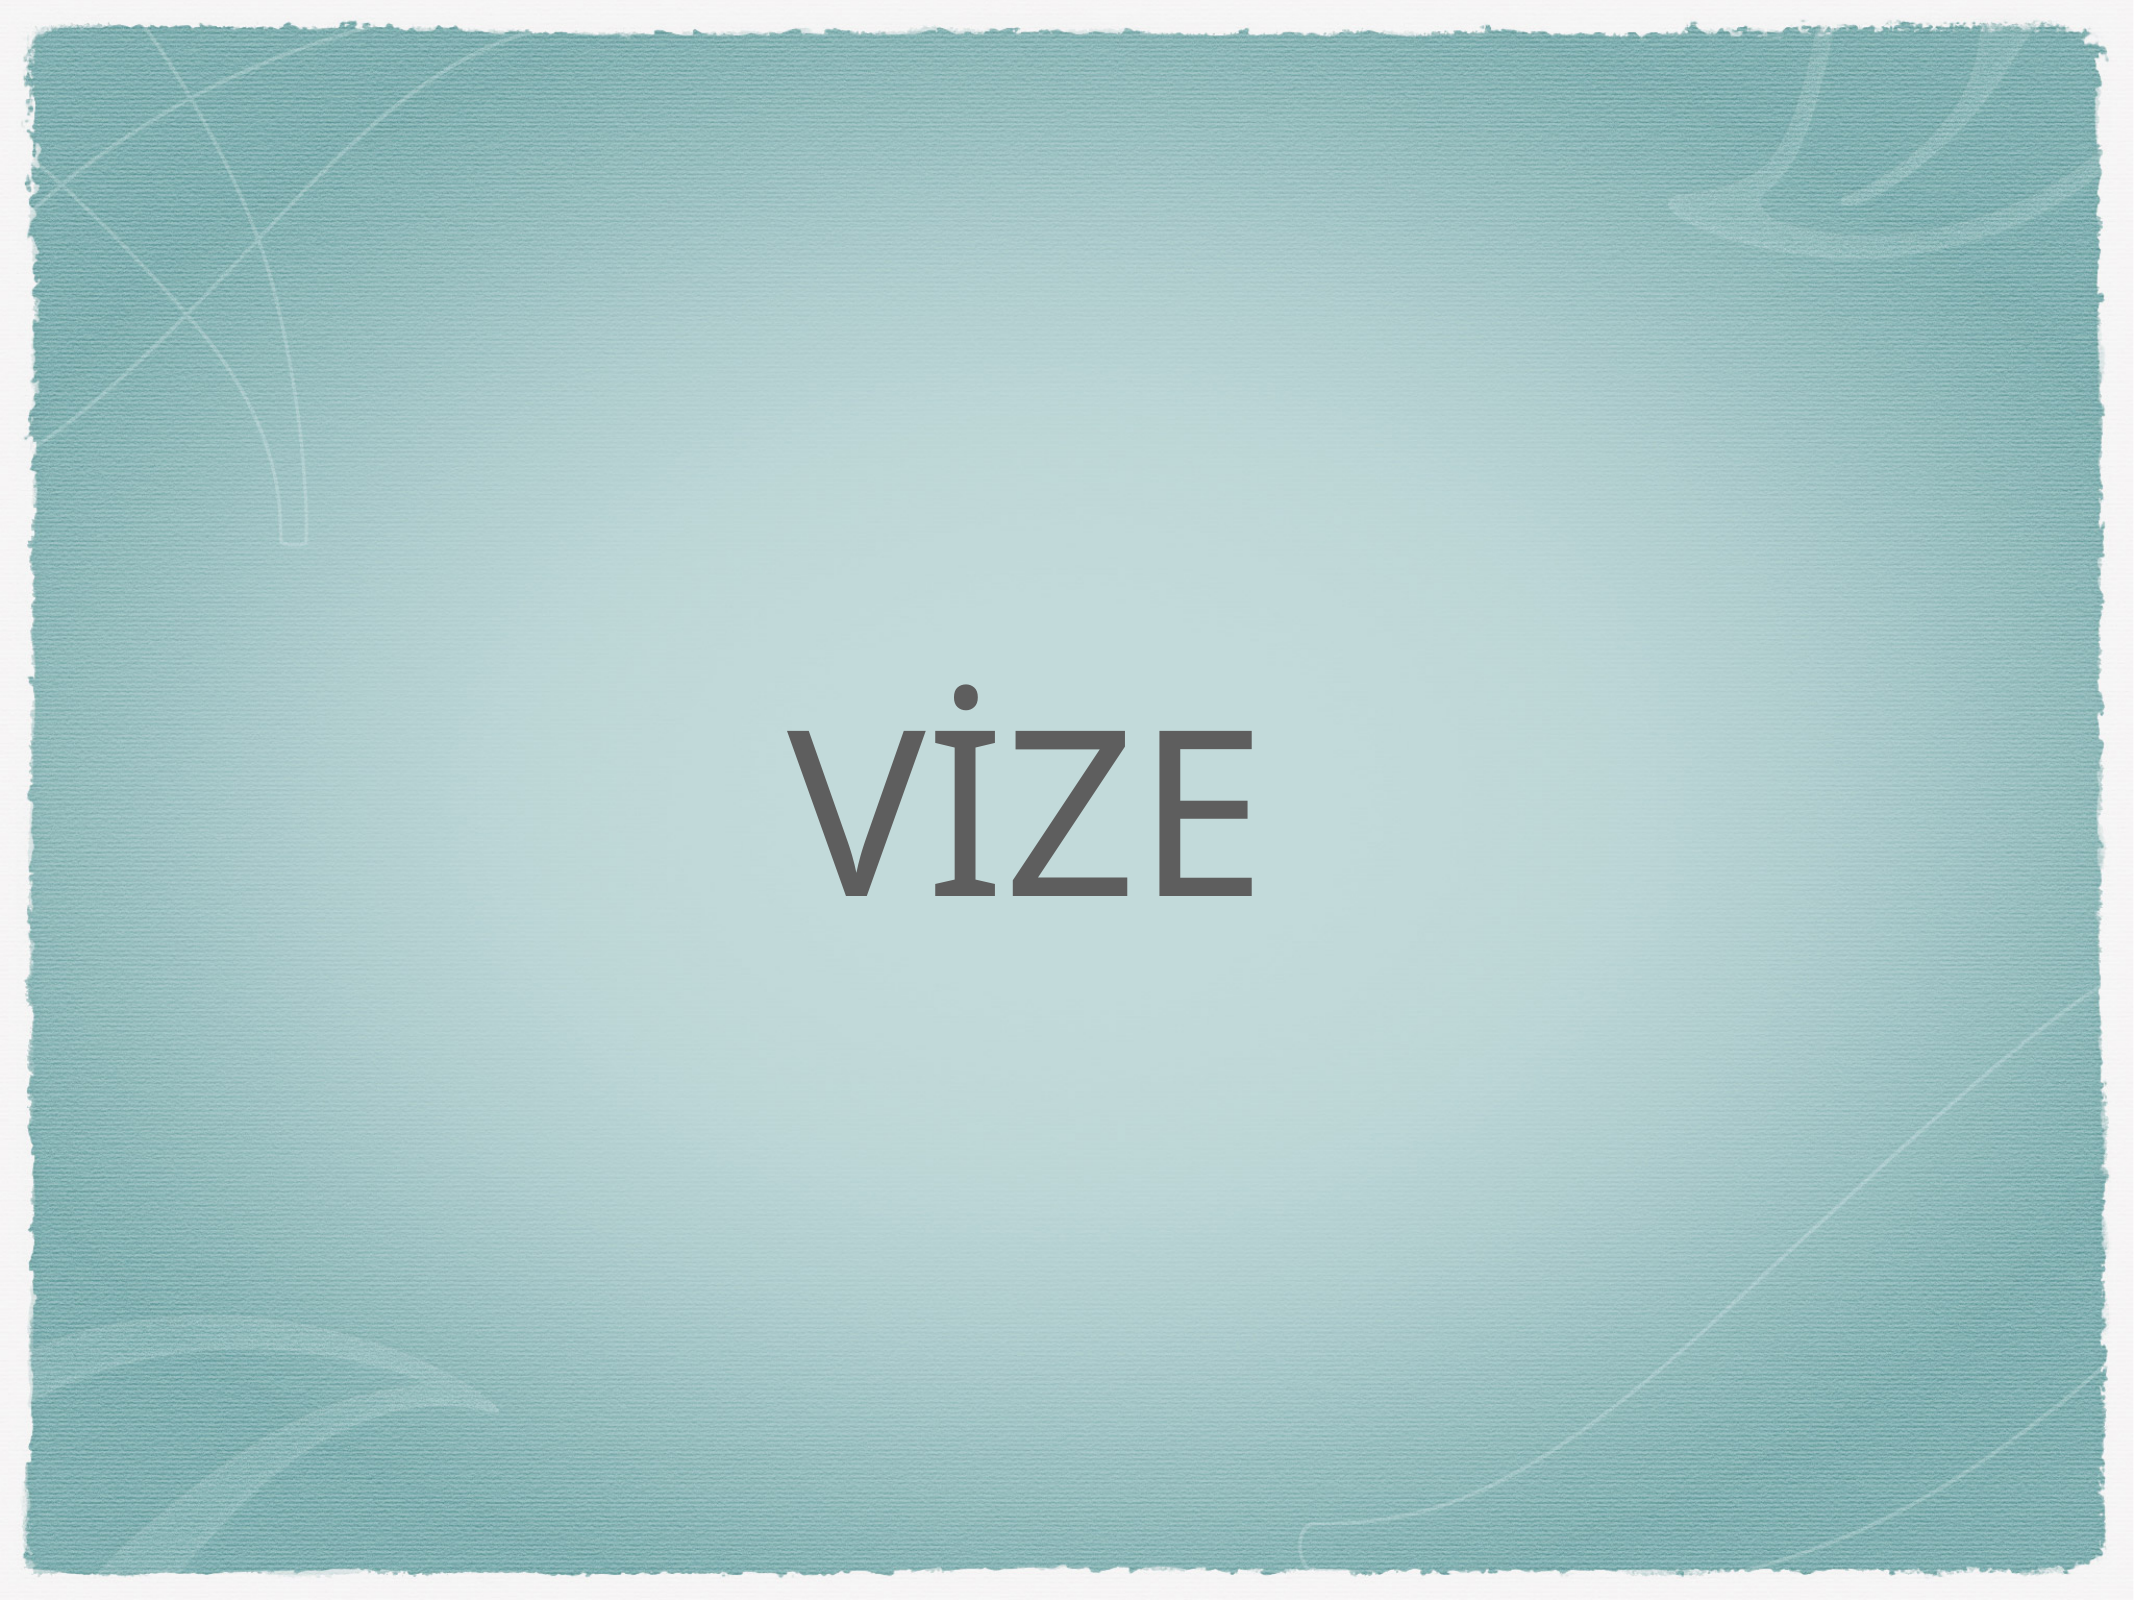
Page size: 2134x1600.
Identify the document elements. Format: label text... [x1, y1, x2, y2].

list VİZE [90, 379, 1963, 1560]
picture [0, 0, 2134, 1600]
